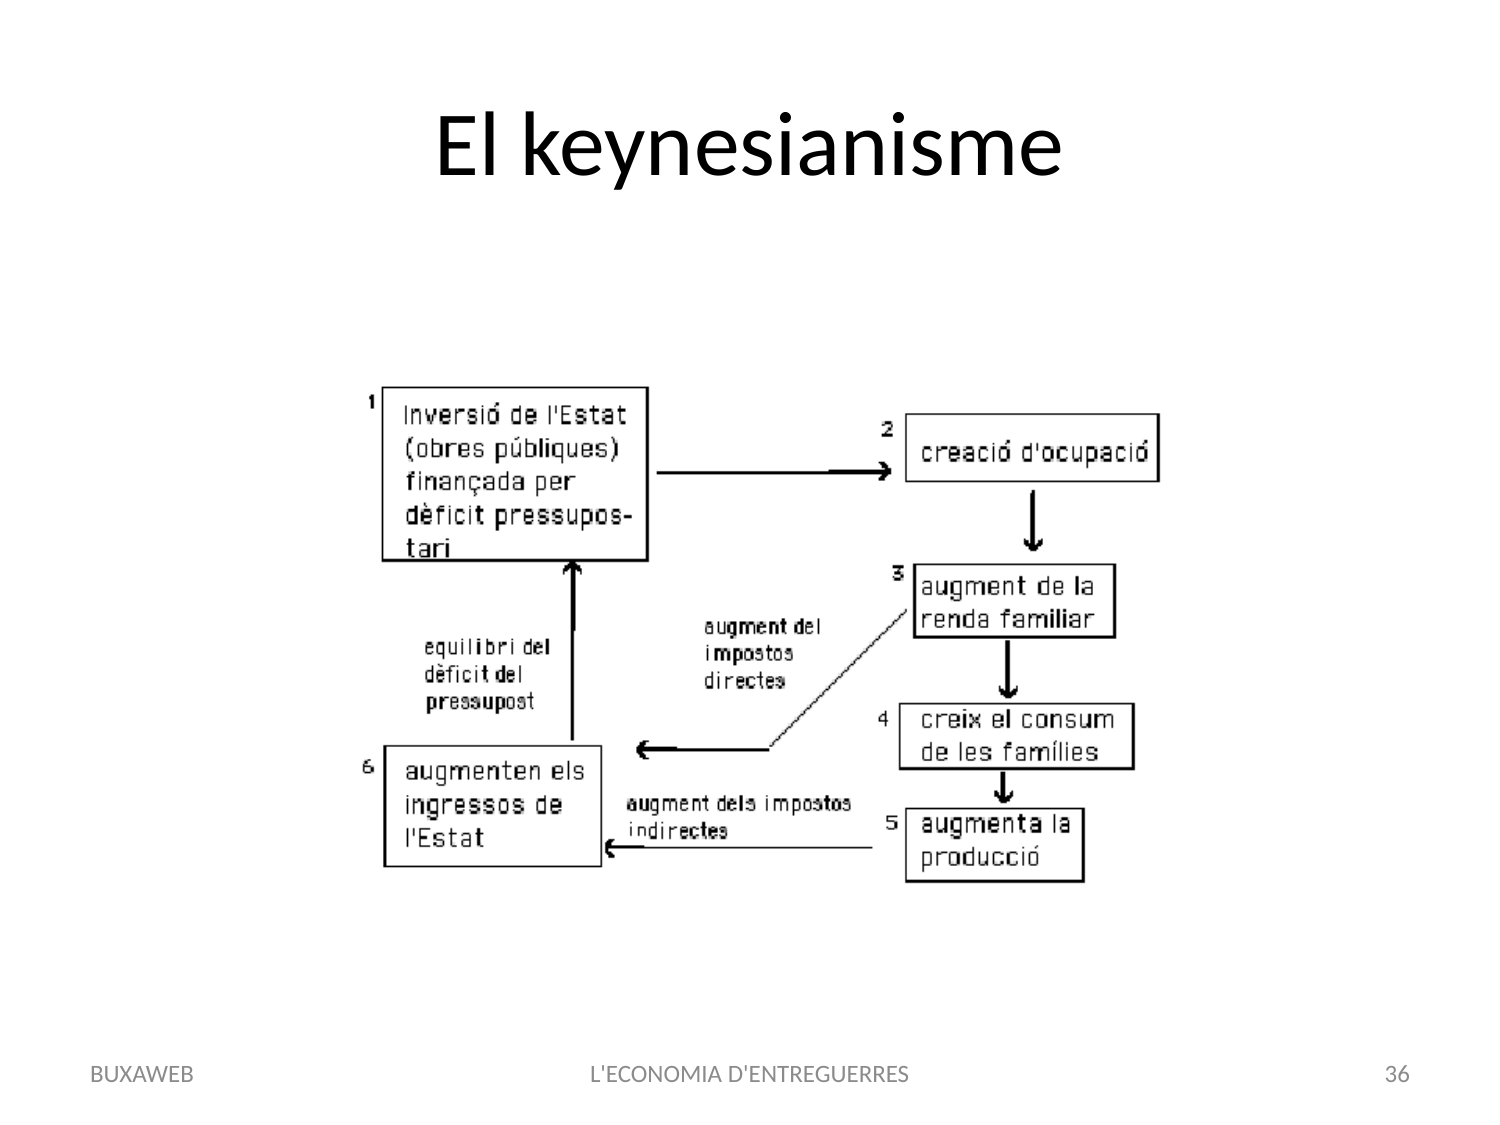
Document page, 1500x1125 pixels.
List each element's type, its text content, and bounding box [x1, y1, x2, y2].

title El keynesianisme [75, 45, 1425, 233]
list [331, 376, 1169, 891]
slide_number BUXAWEB [75, 1042, 425, 1103]
slide_number 36 [1074, 1042, 1425, 1103]
footer L'ECONOMIA D'ENTREGUERRES [512, 1042, 988, 1103]
